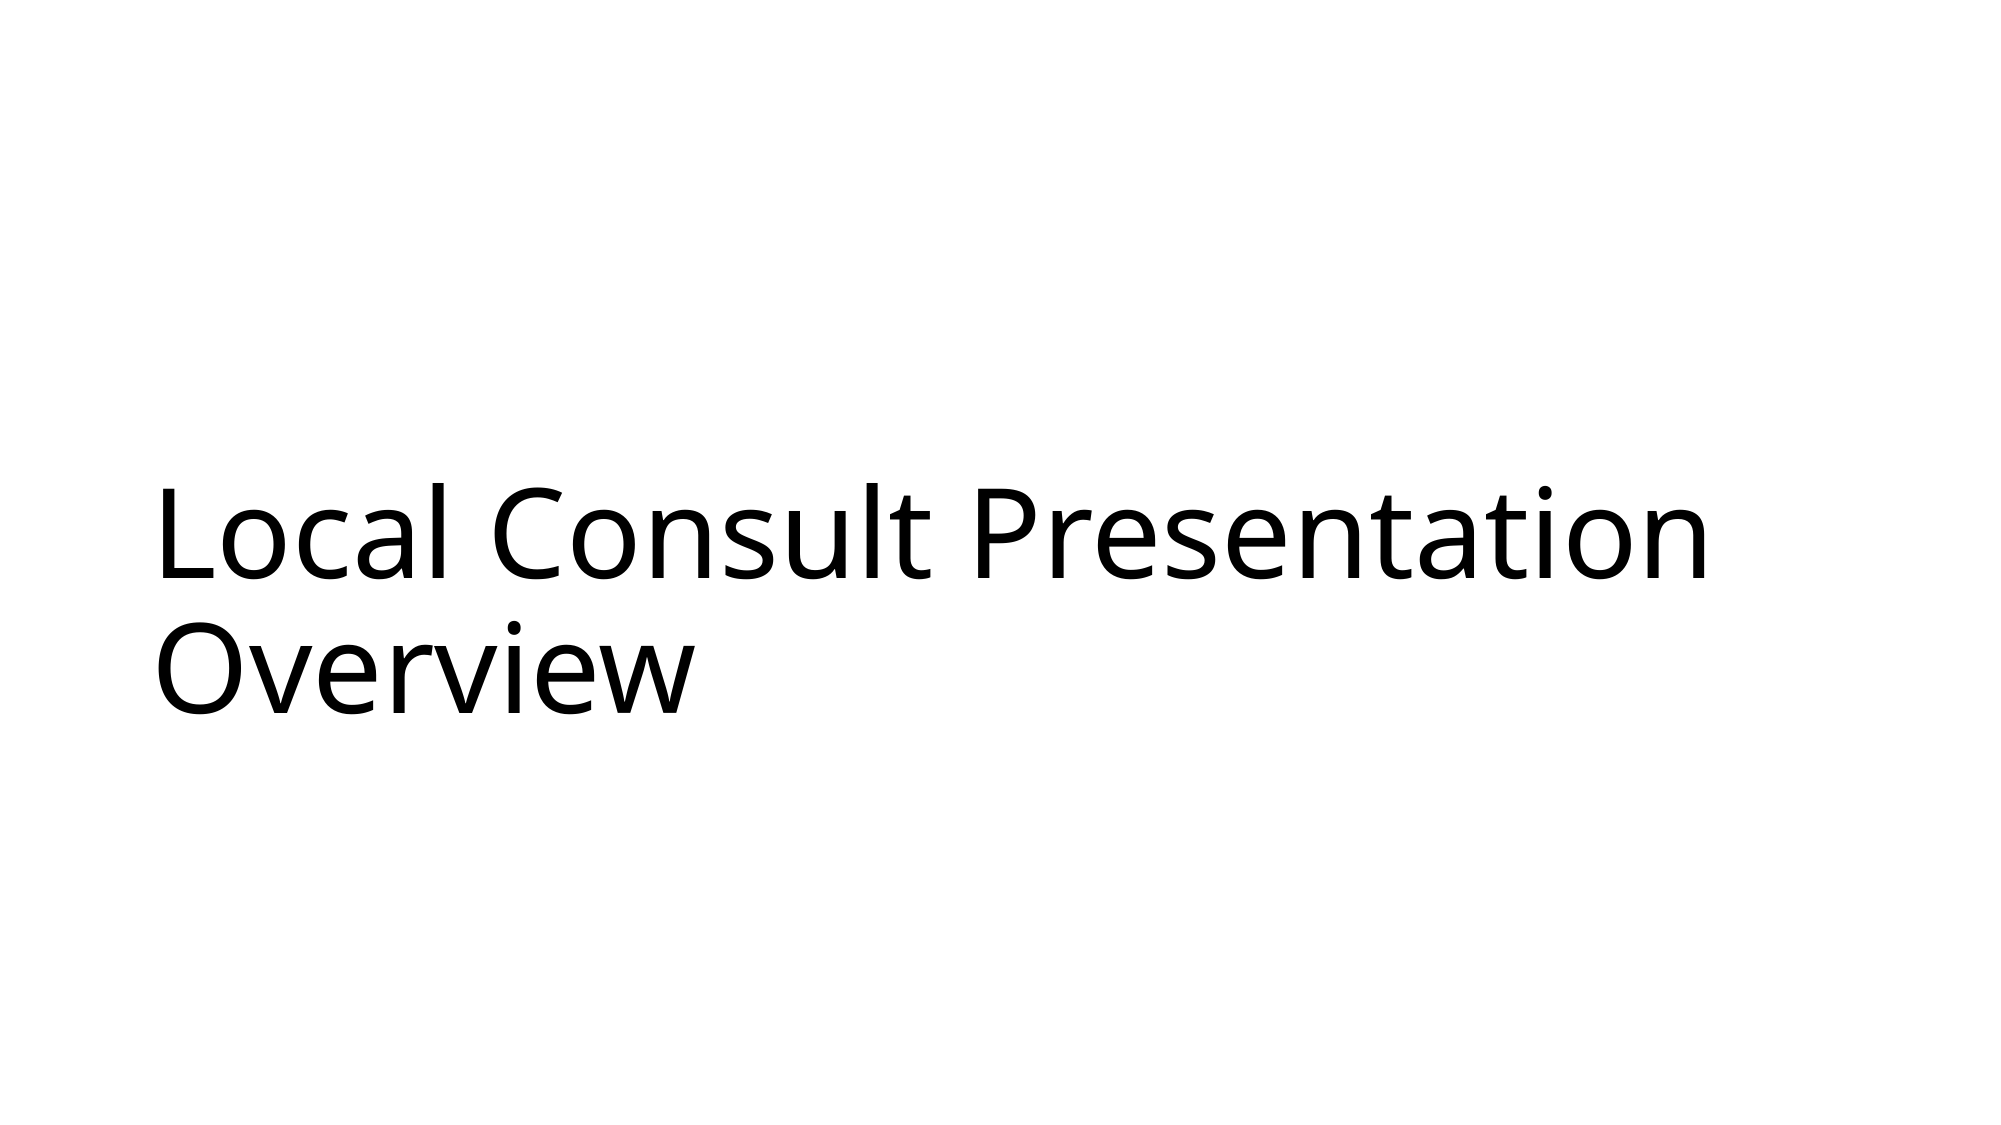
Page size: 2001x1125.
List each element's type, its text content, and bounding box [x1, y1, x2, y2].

title Local Consult Presentation Overview [136, 280, 1862, 749]
